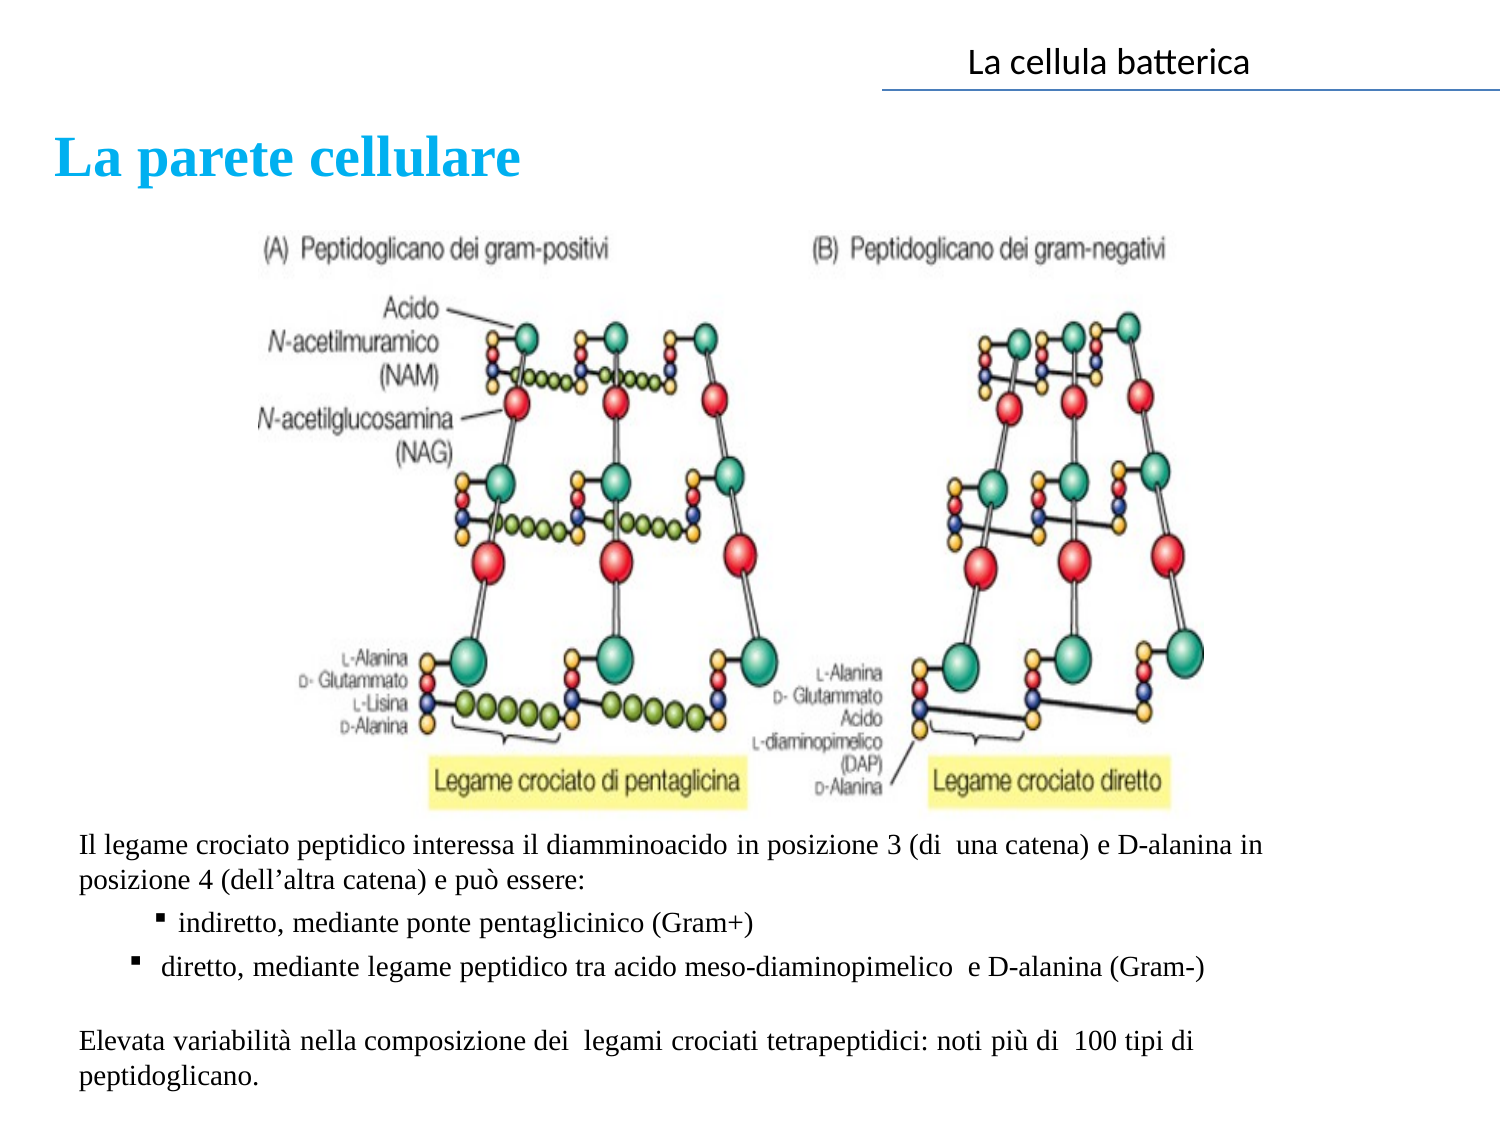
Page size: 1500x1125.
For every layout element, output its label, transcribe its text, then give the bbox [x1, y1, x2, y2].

picture [258, 230, 1204, 823]
text_box Il legame crociato peptidico interessa il diamminoacido in posizione 3 (di una catena) e D-alanina in posizione 4 (dell’altra catena) e può essere: indiretto, mediante ponte pentaglicinico (Gram+) diretto, mediante legame peptidico tra acido meso-diaminopimelico e D-alanina (Gram-) Elevata variabilità nella composizione dei legami crociati tetrapeptidici: noti più di 100 tipi di peptidoglicano. [76, 823, 1317, 1091]
text_box La parete cellulare [39, 110, 1500, 196]
text_box La cellula batterica [953, 29, 1266, 89]
